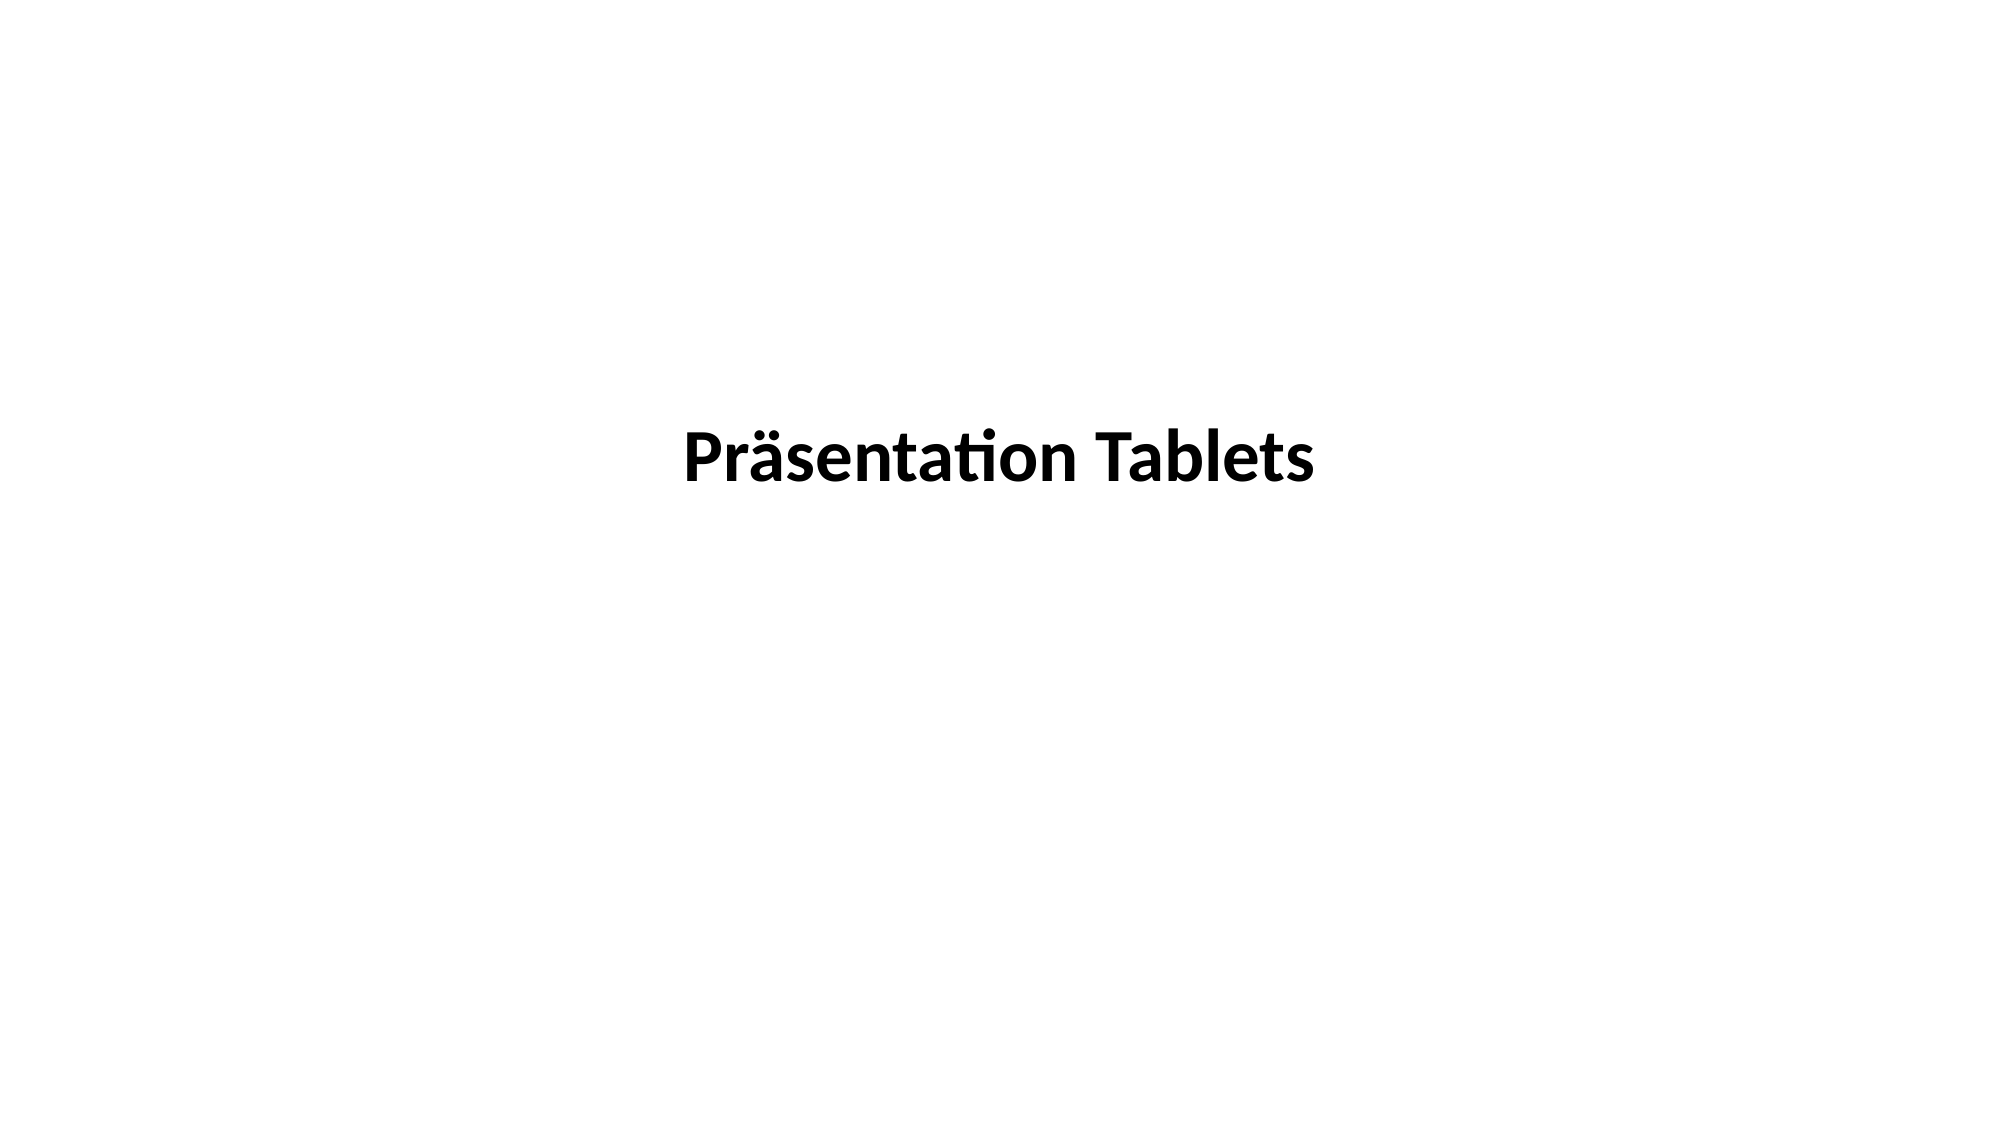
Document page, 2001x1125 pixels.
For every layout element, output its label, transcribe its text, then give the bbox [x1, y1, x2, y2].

text_box Präsentation Tablets [668, 398, 1332, 504]
